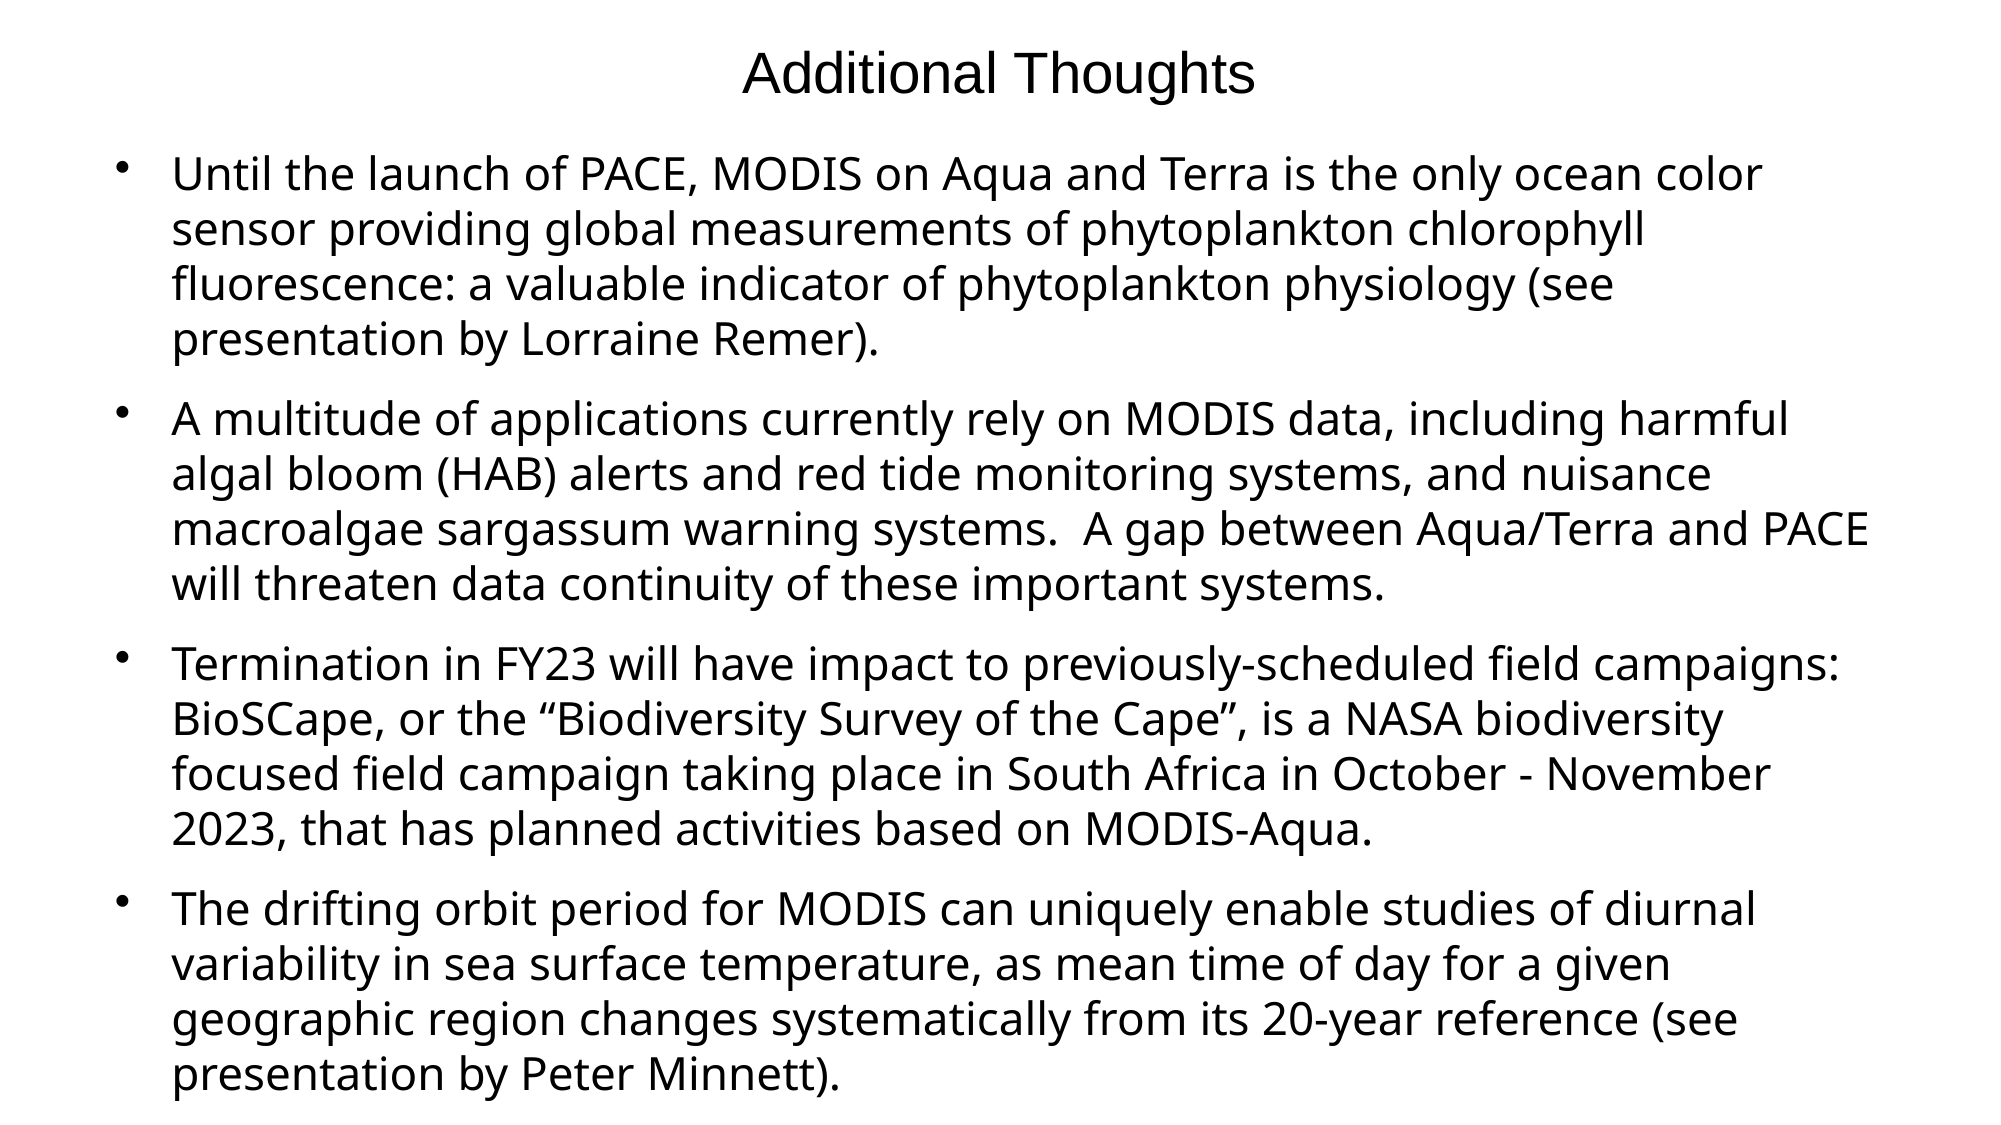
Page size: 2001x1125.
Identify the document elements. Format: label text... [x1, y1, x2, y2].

list Until the launch of PACE, MODIS on Aqua and Terra is the only ocean color sensor providing global measurements of phytoplankton chlorophyll fluorescence: a valuable indicator of phytoplankton physiology (see presentation by Lorraine Remer). A multitude of applications currently rely on MODIS data, including harmful algal bloom (HAB) alerts and red tide monitoring systems, and nuisance macroalgae sargassum warning systems. A gap between Aqua/Terra and PACE will threaten data continuity of these important systems. Termination in FY23 will have impact to previously-scheduled field campaigns: BioSCape, or the “Biodiversity Survey of the Cape”, is a NASA biodiversity focused field campaign taking place in South Africa in October - November 2023, that has planned activities based on MODIS-Aqua. The drifting orbit period for MODIS can uniquely enable studies of diurnal variability in sea surface temperature, as mean time of day for a given geographic region changes systematically from its 20-year reference (see presentation by Peter Minnett). [99, 137, 1901, 1038]
title Additional Thoughts [99, 28, 1901, 113]
